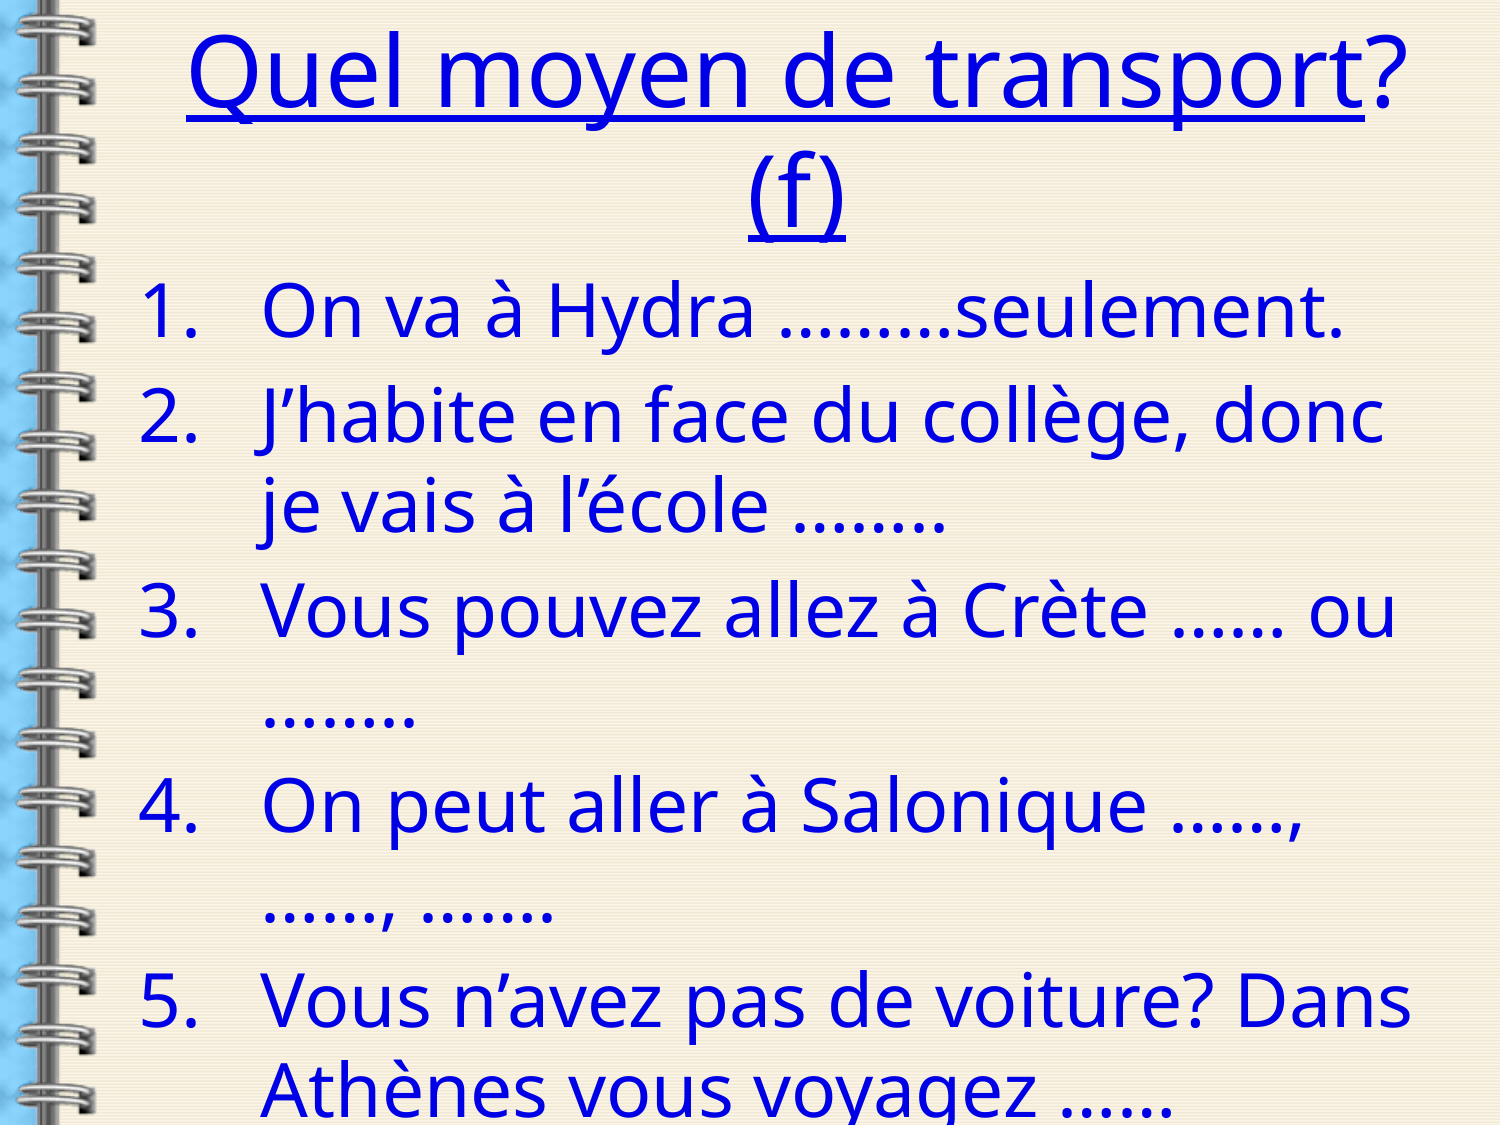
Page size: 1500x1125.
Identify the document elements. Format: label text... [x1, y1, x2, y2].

subtitle Quel moyen de transport? (f) On va à Hydra ………seulement. J’habite en face du collège, donc je vais à l’école …….. Vous pouvez allez à Crète …… ou …….. On peut aller à Salonique ……, ……, ……. Vous n’avez pas de voiture? Dans Athènes vous voyagez …… [123, 0, 1471, 1059]
picture [0, 0, 1500, 1125]
